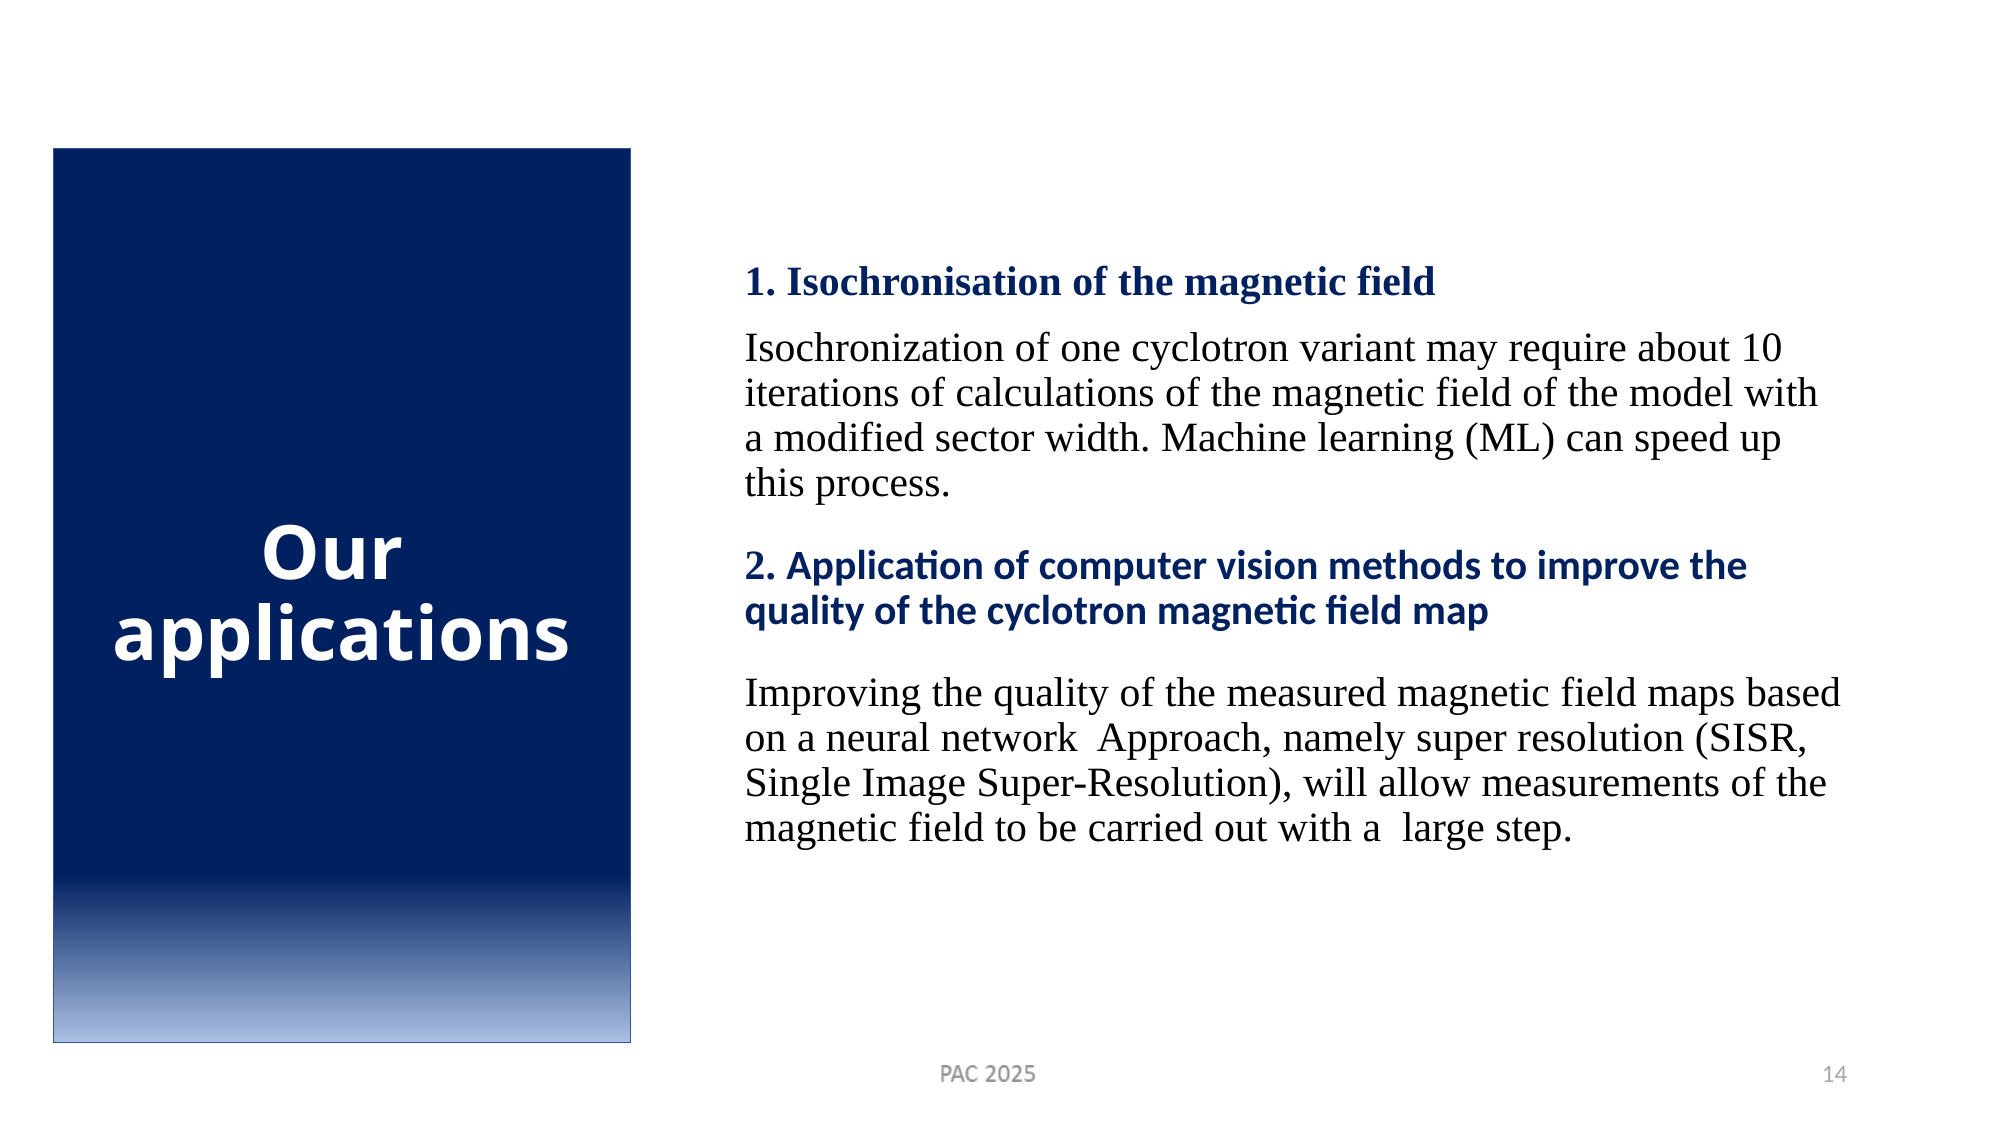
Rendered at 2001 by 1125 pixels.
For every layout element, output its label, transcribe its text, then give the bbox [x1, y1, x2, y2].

picture [650, 1043, 1326, 1104]
list 1. Isochronisation of the magnetic field Isochronization of one cyclotron variant may require about 10 iterations of calculations of the magnetic field of the model with a modified sector width. Machine learning (ML) can speed up this process. 2. Application of computer vision methods to improve the quality of the cyclotron magnetic field map Improving the quality of the measured magnetic field maps based on a neural network Approach, namely super resolution (SISR, Single Image Super-Resolution), will allow measurements of the magnetic field to be carried out with a large step. [729, 97, 1863, 1014]
text_box Our applications [53, 148, 631, 1043]
slide_number 14 [1412, 1042, 1863, 1103]
